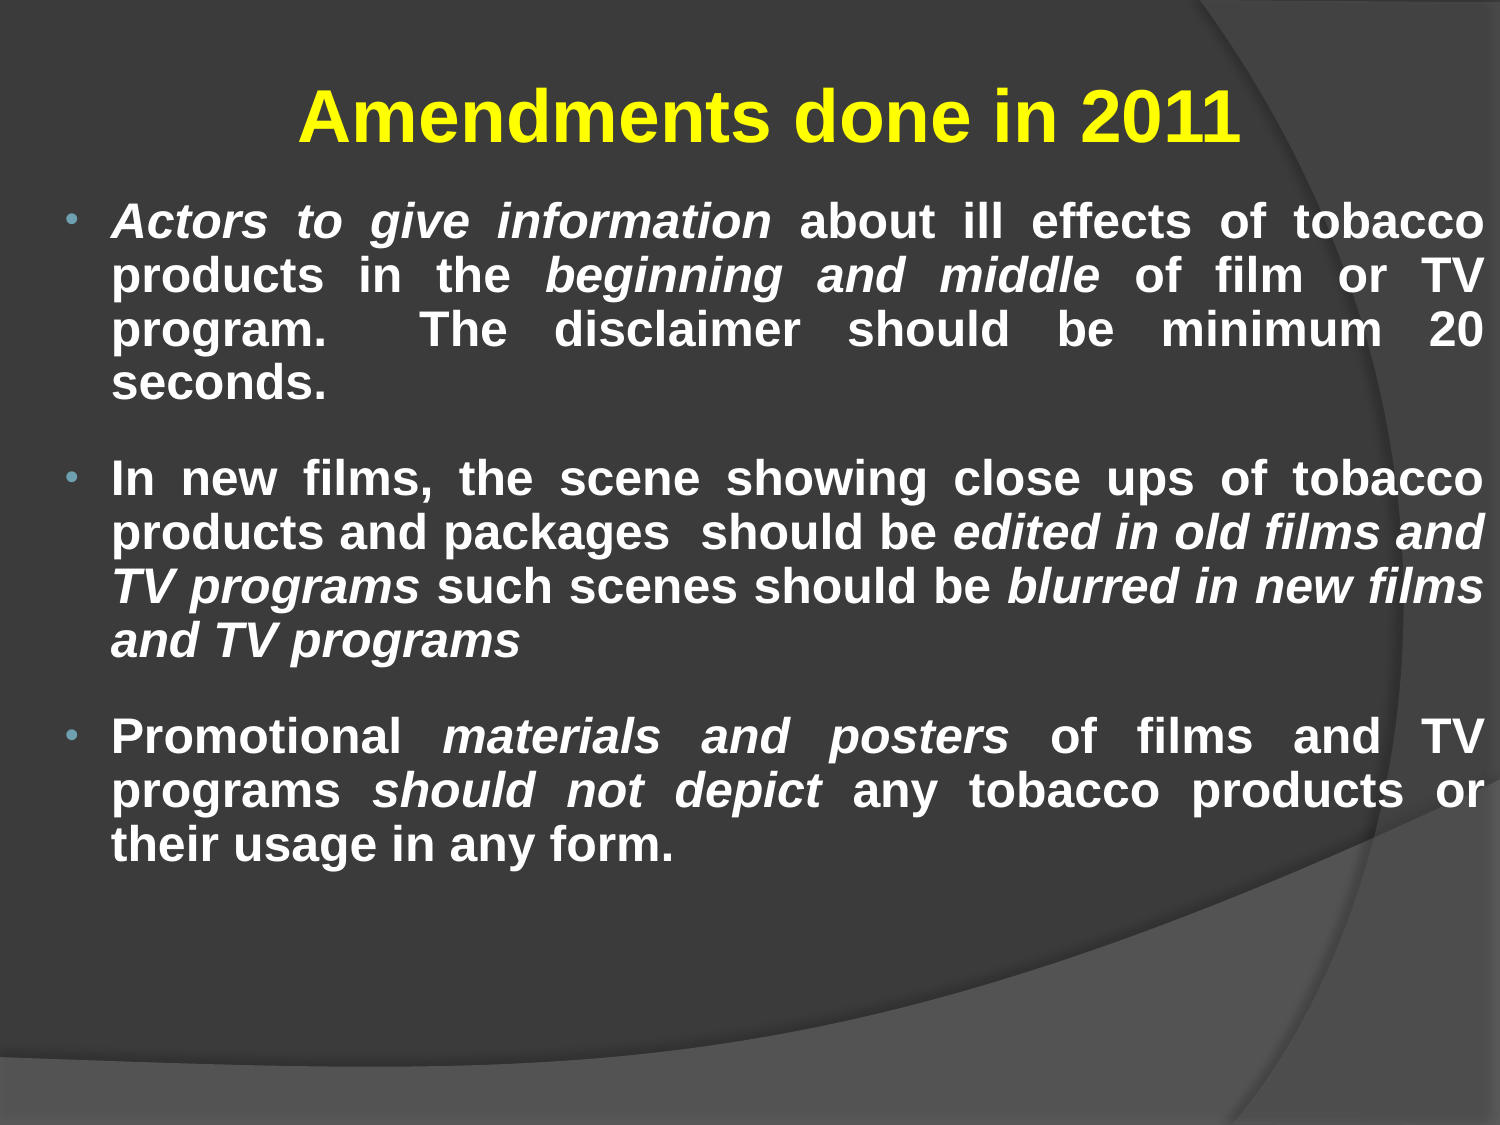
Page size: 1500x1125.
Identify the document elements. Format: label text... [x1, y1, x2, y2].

list Actors to give information about ill effects of tobacco products in the beginning and middle of film or TV program. The disclaimer should be minimum 20 seconds. In new films, the scene showing close ups of tobacco products and packages should be edited in old films and TV programs such scenes should be blurred in new films and TV programs Promotional materials and posters of films and TV programs should not depict any tobacco products or their usage in any form. [50, 187, 1500, 1075]
text_box Amendments done in 2011 [37, 37, 1475, 197]
